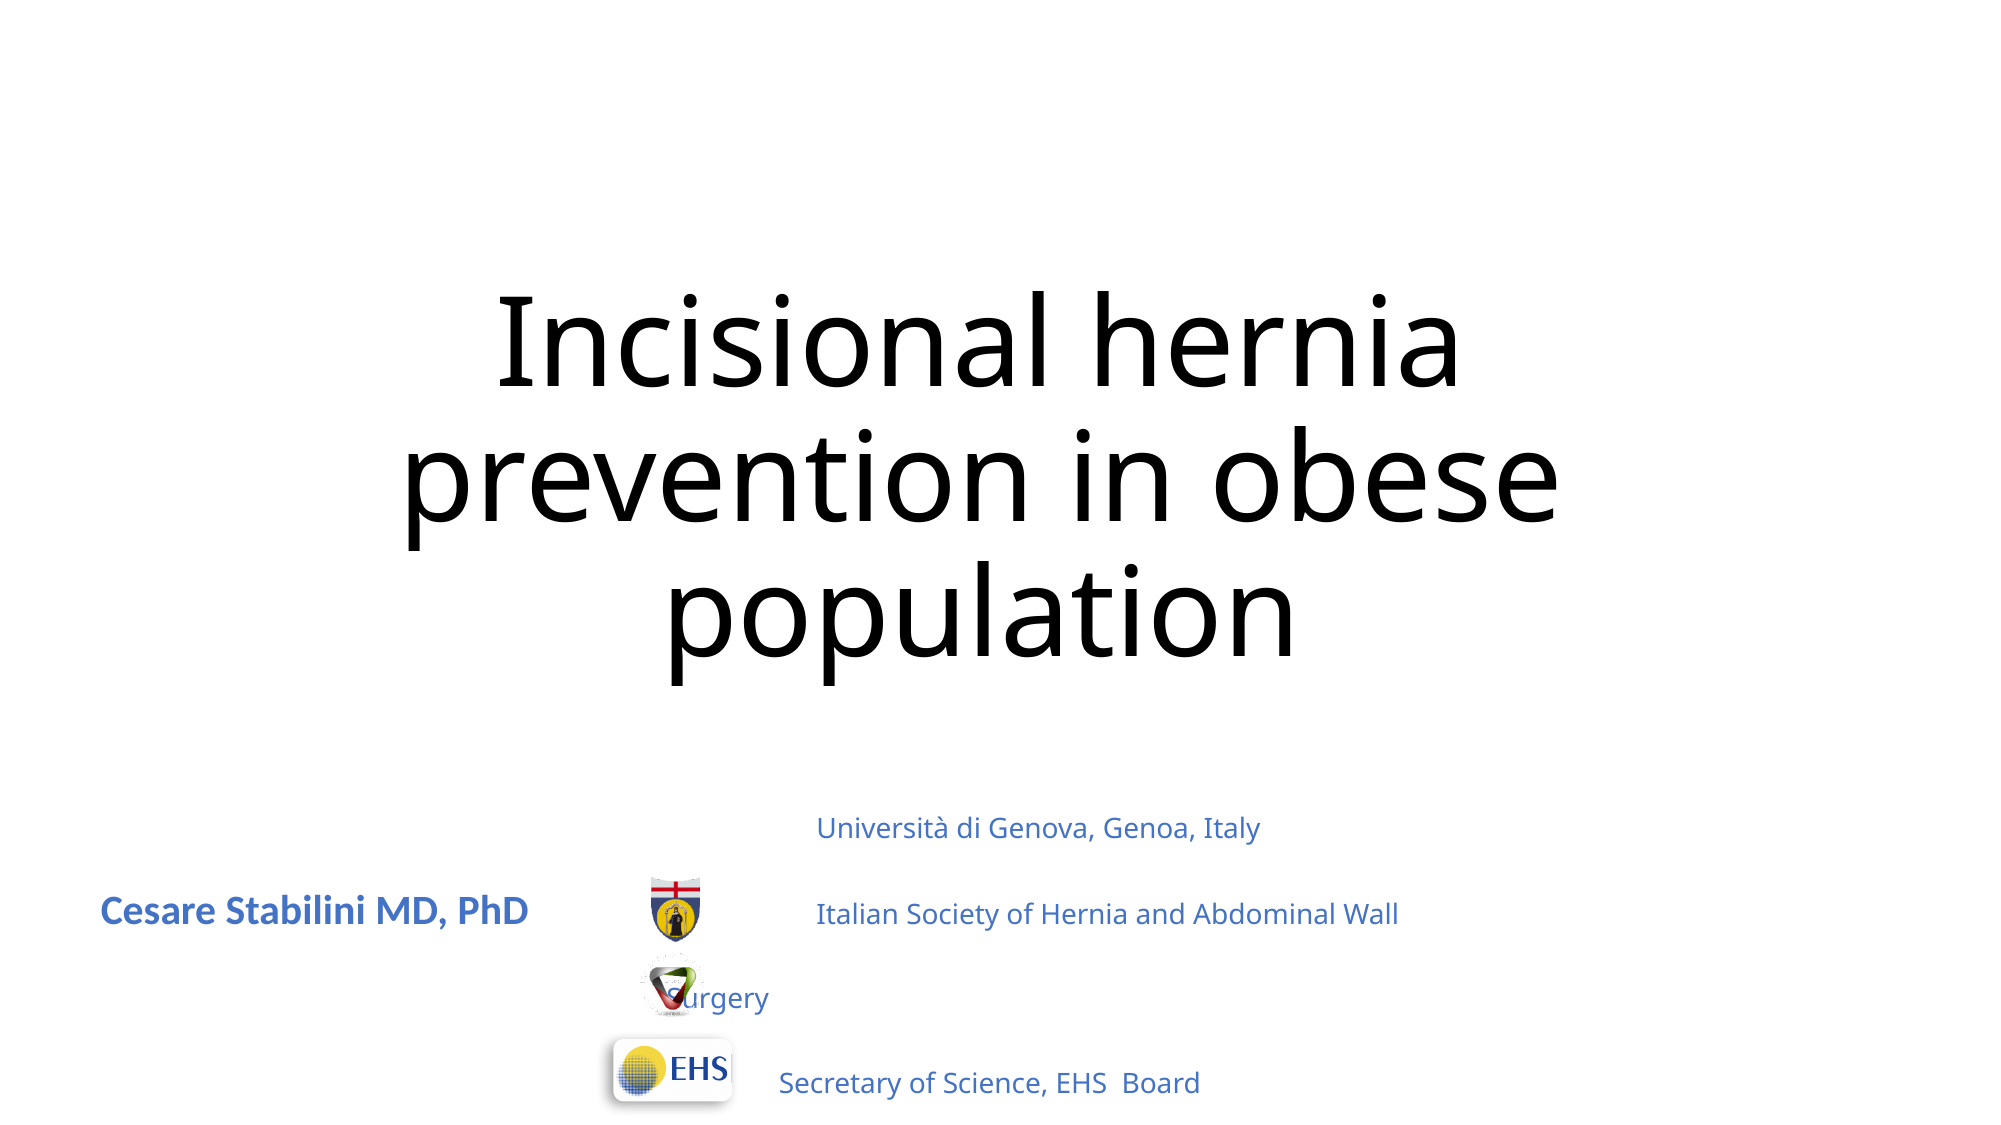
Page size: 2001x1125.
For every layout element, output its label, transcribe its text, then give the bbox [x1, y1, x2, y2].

picture [618, 945, 727, 1023]
picture [651, 877, 700, 942]
picture [613, 1039, 733, 1102]
text_box Cesare Stabilini MD, PhD [86, 875, 593, 991]
text_box Università di Genova, Genoa, Italy Italian Society of Hernia and Abdominal Wall Surgery Secretary of Science, EHS Board [651, 666, 1522, 1107]
title Incisional hernia prevention in obese population [231, 299, 1732, 692]
